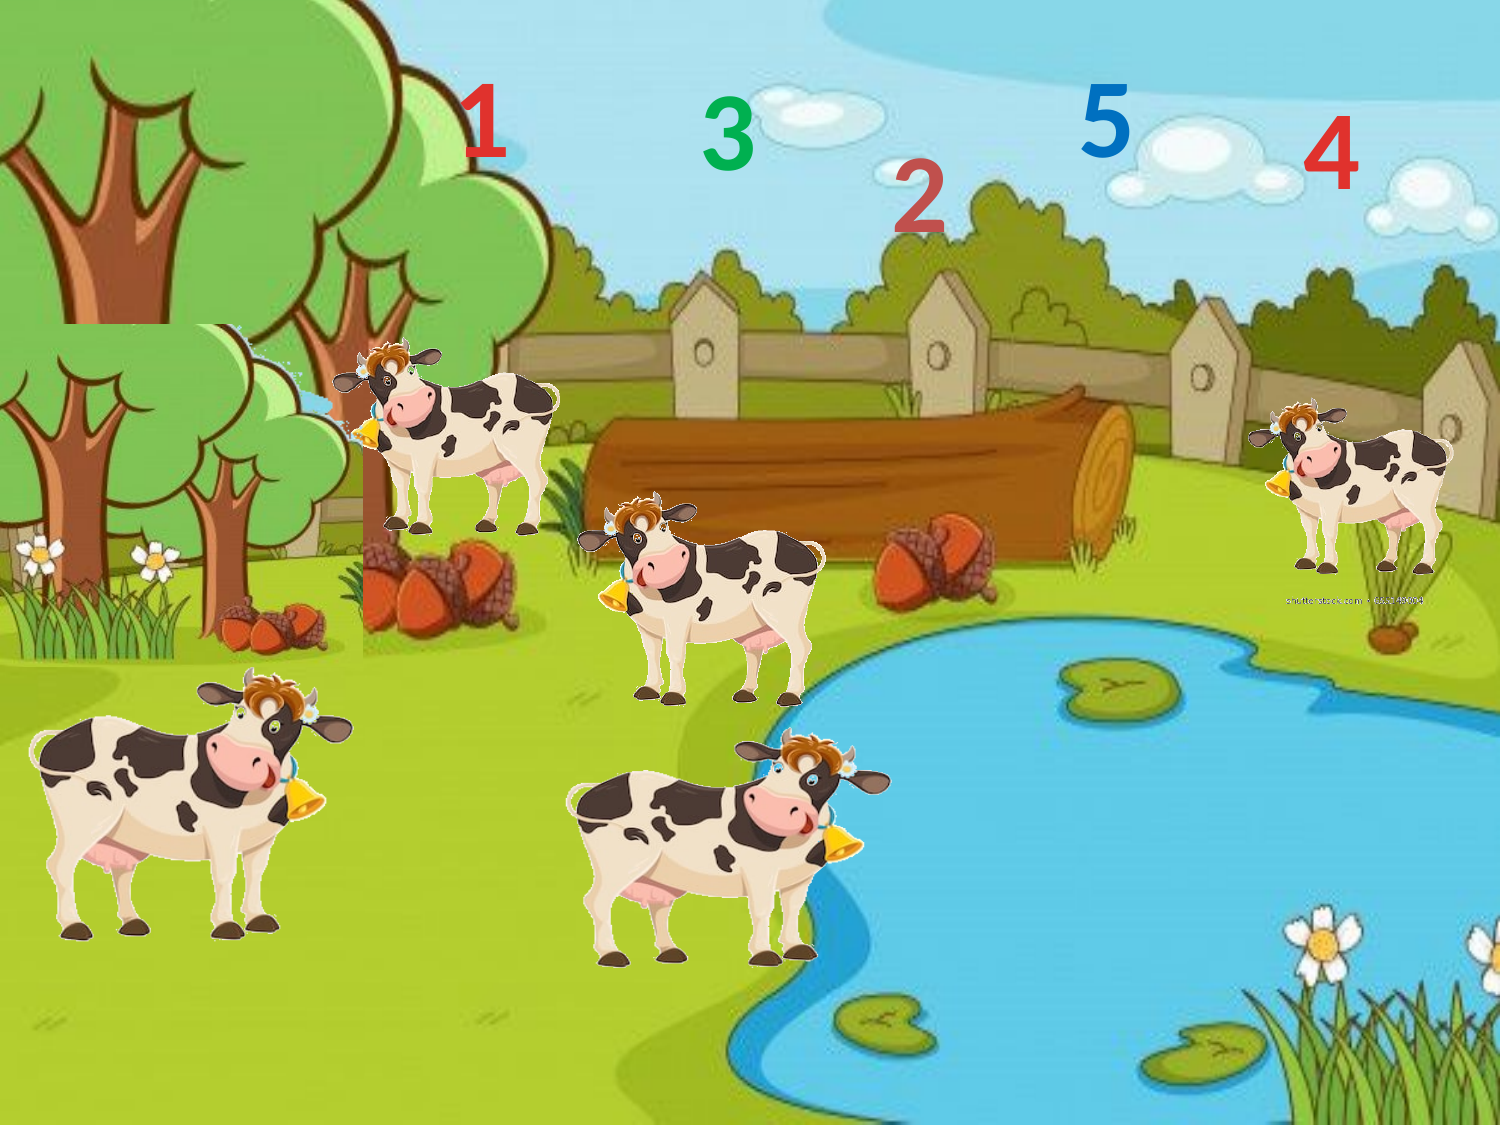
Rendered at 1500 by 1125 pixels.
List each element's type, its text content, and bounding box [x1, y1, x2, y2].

text_box 3 [684, 49, 772, 200]
text_box 2 [875, 112, 964, 263]
text_box 1 [438, 37, 526, 188]
text_box 4 [1288, 69, 1376, 220]
picture [0, 0, 1500, 1125]
text_box 5 [1063, 37, 1151, 188]
